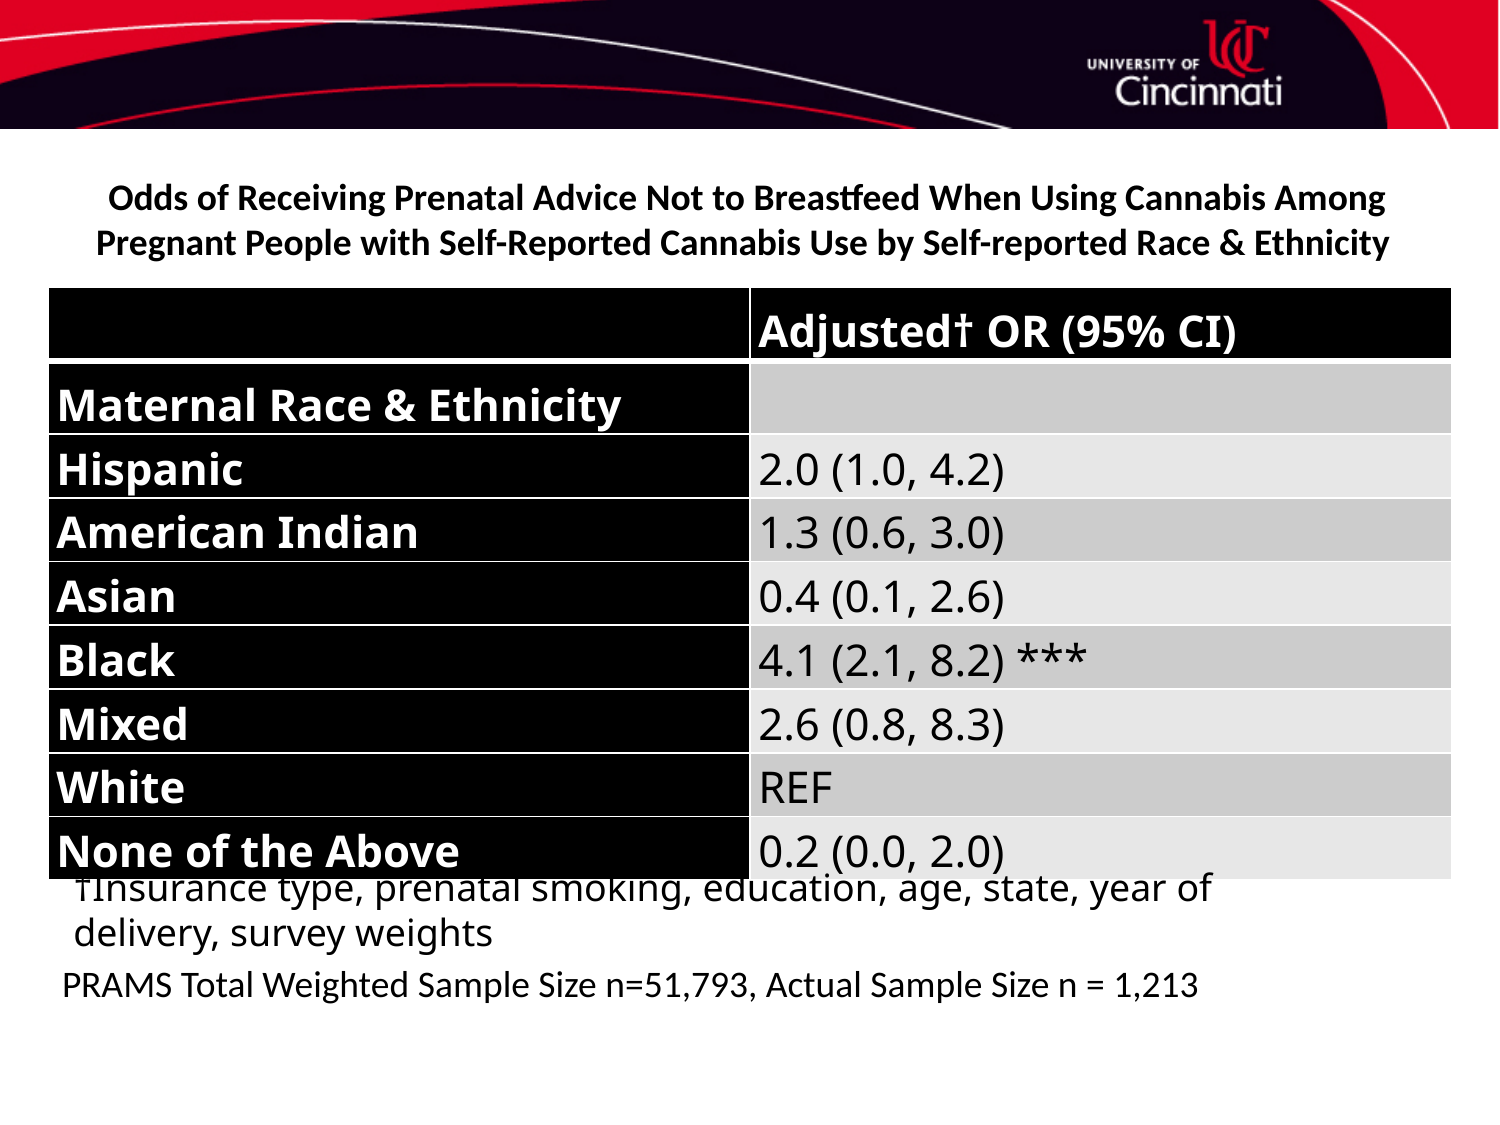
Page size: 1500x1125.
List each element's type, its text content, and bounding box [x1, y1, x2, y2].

table_cell 2.6 (0.8, 8.3) [751, 690, 1451, 752]
table_header [49, 288, 749, 358]
table_cell 4.1 (2.1, 8.2) *** [751, 626, 1451, 688]
table_cell Hispanic [49, 435, 749, 497]
table_cell Black [49, 626, 749, 688]
table_cell Maternal Race & Ethnicity [49, 364, 749, 433]
table_cell White [49, 754, 749, 816]
table_cell [751, 364, 1451, 433]
table_cell 2.0 (1.0, 4.2) [751, 435, 1451, 497]
table_cell American Indian [49, 499, 749, 561]
text_box PRAMS Total Weighted Sample Size n=51,793, Actual Sample Size n = 1,213 [47, 949, 1425, 1013]
table_cell 1.3 (0.6, 3.0) [751, 499, 1451, 561]
table_header Adjusted† OR (95% CI) [751, 288, 1451, 358]
table_cell 0.2 (0.0, 2.0) [751, 817, 1451, 879]
title Odds of Receiving Prenatal Advice Not to Breastfeed When Using Cannabis Among Pregnant People with Self-Reported Cannabis Use by Self-reported Race & Ethnicity [46, 147, 1450, 289]
table_cell 0.4 (0.1, 2.6) [751, 562, 1451, 624]
text_box †Insurance type, prenatal smoking, education, age, state, year of delivery, survey weights [0, 856, 1292, 962]
table_cell REF [751, 754, 1451, 816]
picture [0, 0, 1500, 129]
table_cell None of the Above [49, 817, 749, 856]
table_cell Mixed [49, 690, 749, 752]
table_cell Asian [49, 562, 749, 624]
